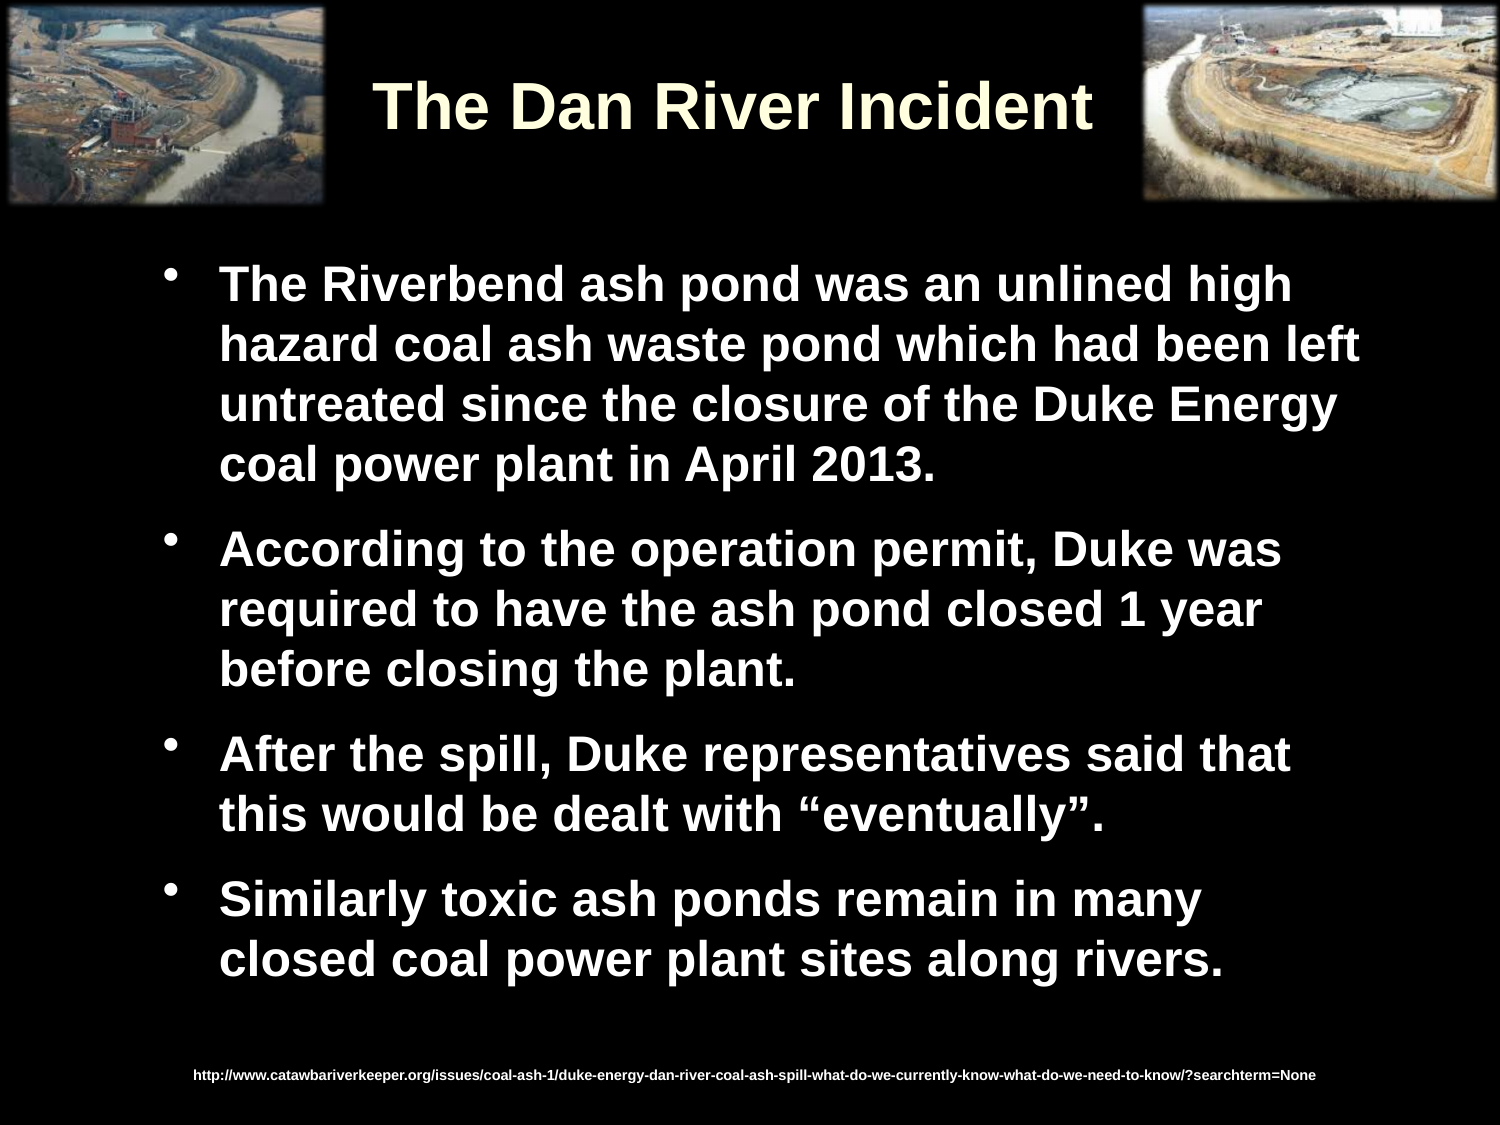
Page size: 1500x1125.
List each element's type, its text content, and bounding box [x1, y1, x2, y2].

title The Dan River Incident [332, 7, 1134, 197]
list The Riverbend ash pond was an unlined high hazard coal ash waste pond which had been left untreated since the closure of the Duke Energy coal power plant in April 2013. According to the operation permit, Duke was required to have the ash pond closed 1 year before closing the plant. After the spill, Duke representatives said that this would be dealt with “eventually”. Similarly toxic ash ponds remain in many closed coal power plant sites along rivers. [147, 243, 1389, 1000]
picture [1139, 1, 1500, 204]
text_box http://www.catawbariverkeeper.org/issues/coal-ash-1/duke-energy-dan-river-coal-ash-spill-what-do-we-currently-know-what-do-we-need-to-know/?searchterm=None [146, 1058, 1363, 1094]
picture [4, 1, 328, 209]
